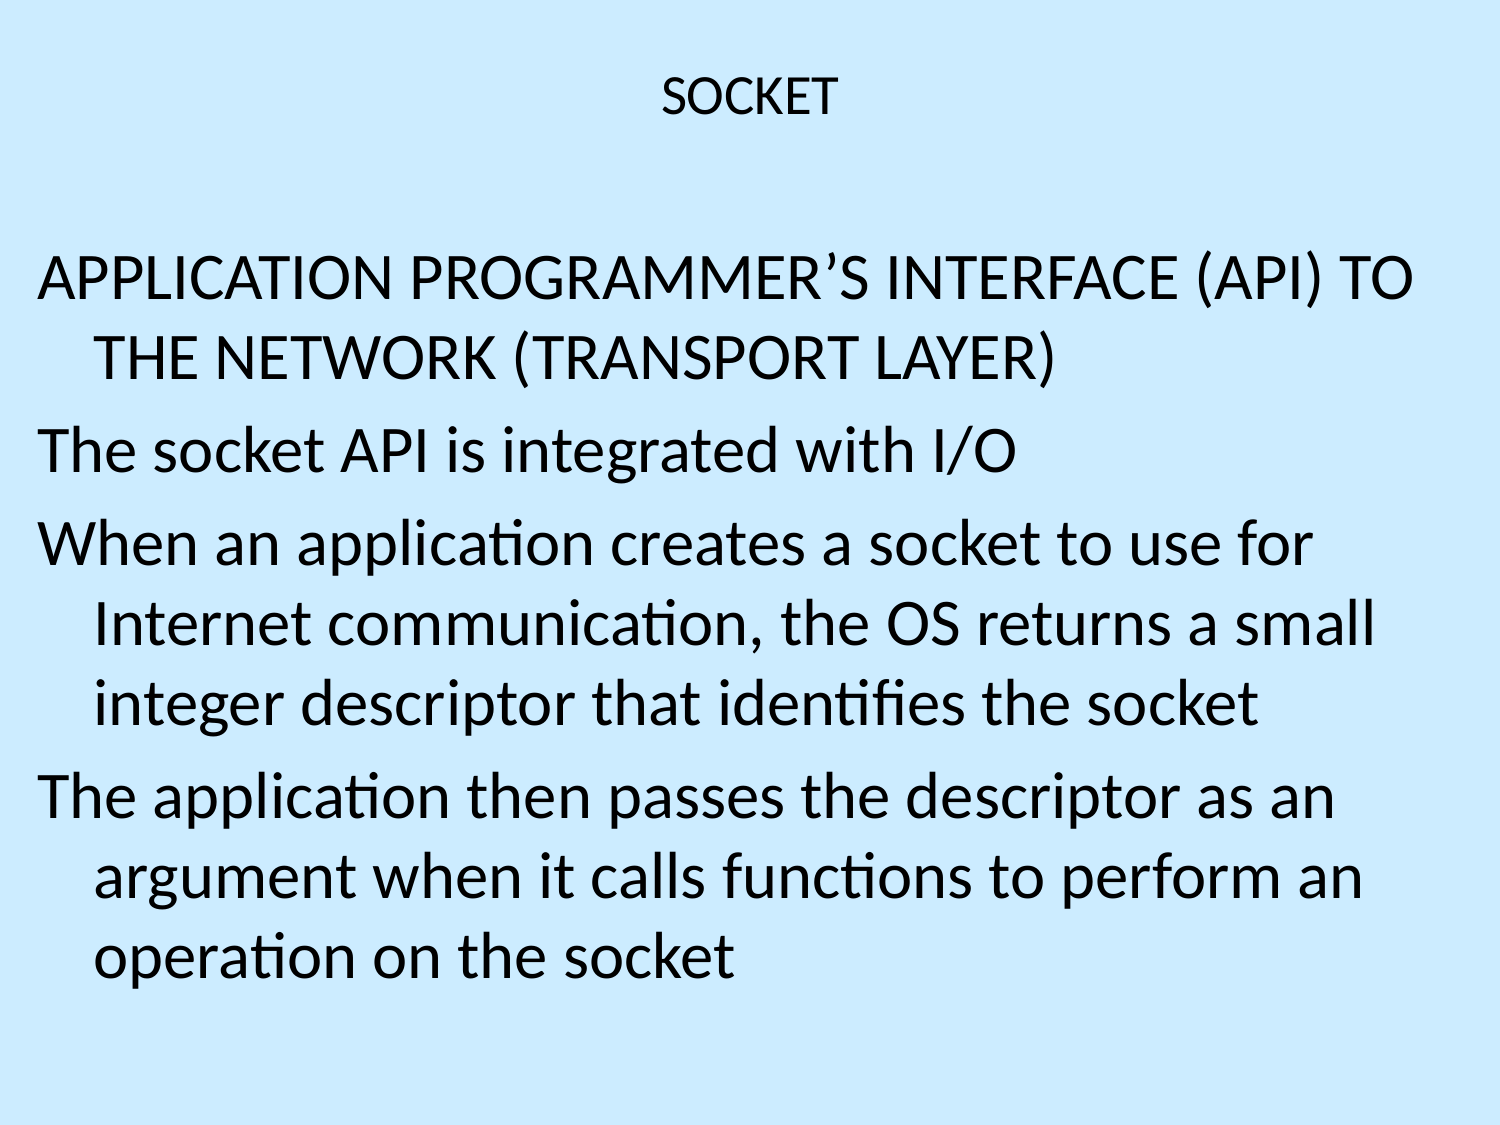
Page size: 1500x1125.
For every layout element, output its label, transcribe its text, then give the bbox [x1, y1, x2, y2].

list APPLICATION PROGRAMMER’S INTERFACE (API) TO THE NETWORK (TRANSPORT LAYER) The socket API is integrated with I/O When an application creates a socket to use for Internet communication, the OS returns a small integer descriptor that identifies the socket The application then passes the descriptor as an argument when it calls functions to perform an operation on the socket [22, 224, 1482, 1125]
title SOCKET [94, 50, 1407, 134]
